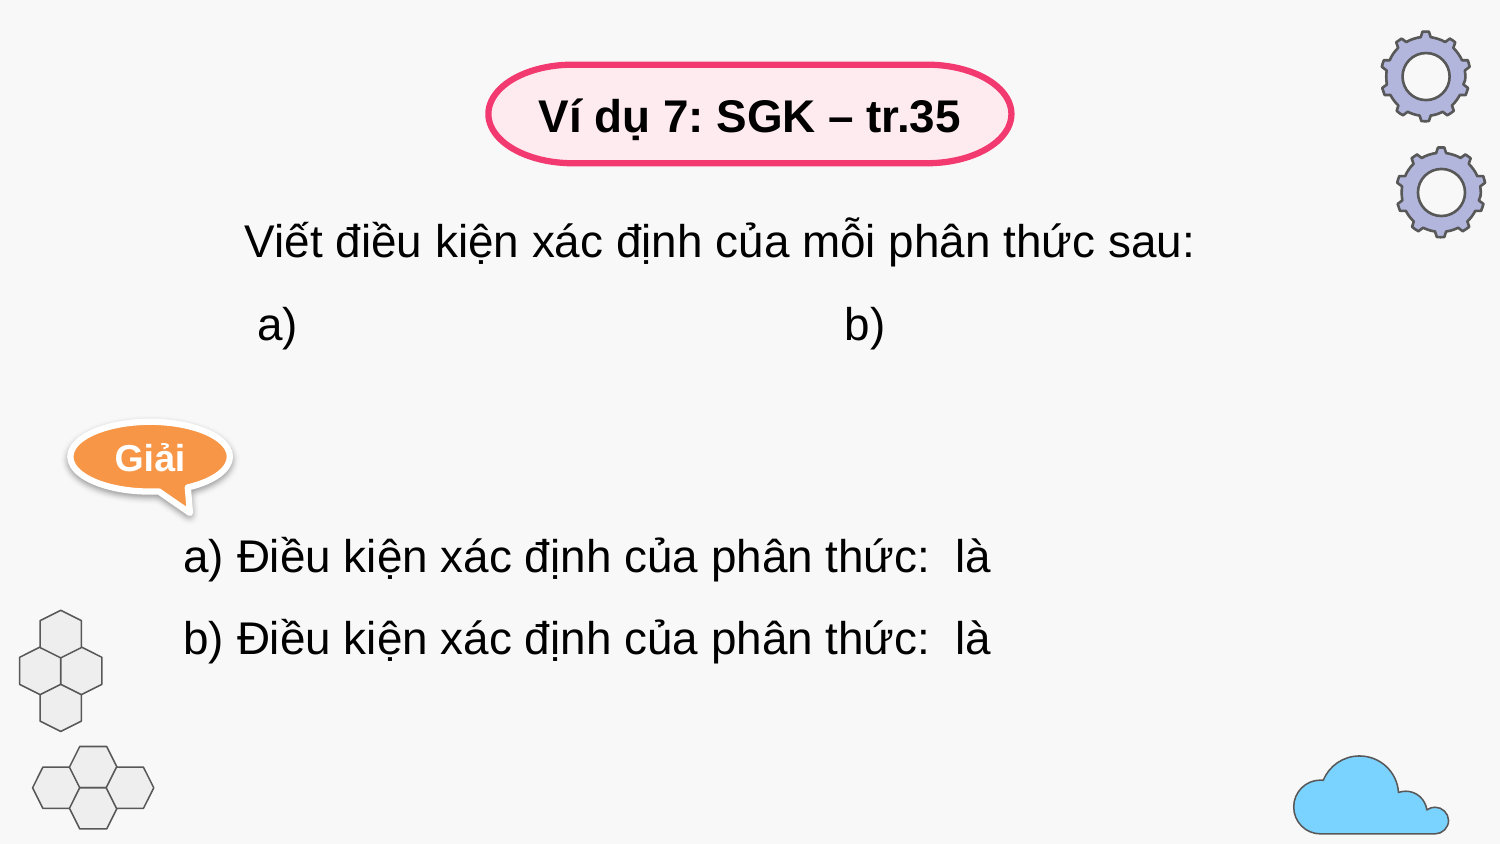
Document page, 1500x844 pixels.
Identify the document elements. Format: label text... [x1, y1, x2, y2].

text_box Giải [70, 421, 230, 514]
text_box Ví dụ 7: SGK – tr.35 [488, 64, 1012, 164]
